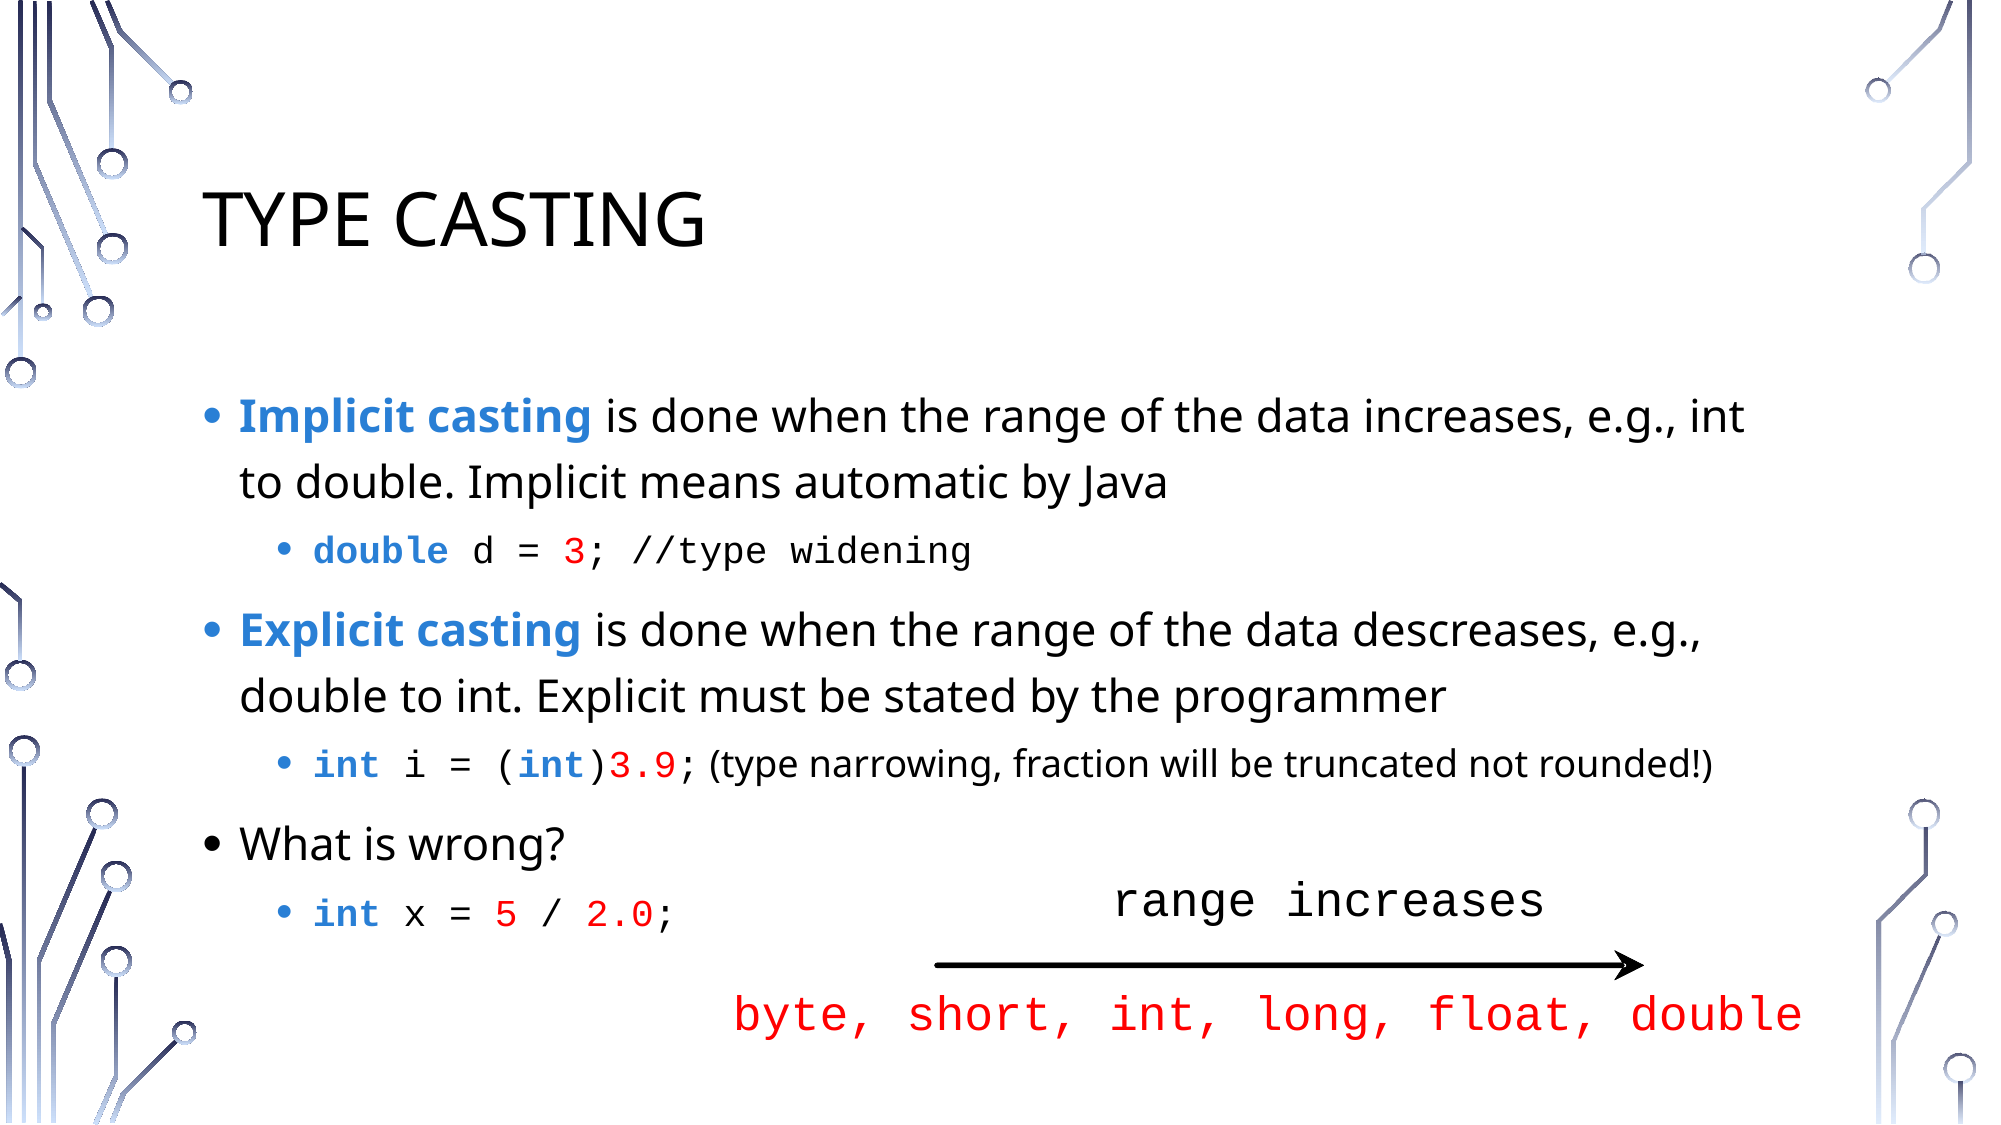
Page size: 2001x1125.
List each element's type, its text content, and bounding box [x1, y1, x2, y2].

list Implicit casting is done when the range of the data increases, e.g., int to double. Implicit means automatic by Java double d = 3; //type widening Explicit casting is done when the range of the data descreases, e.g., double to int. Explicit must be stated by the programmer int i = (int)3.9; (type narrowing, fraction will be truncated not rounded!) What is wrong? int x = 5 / 2.0; [187, 369, 1813, 950]
title Type Casting [187, 101, 1813, 344]
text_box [609, 842, 1900, 1125]
text_box [249, 473, 281, 530]
